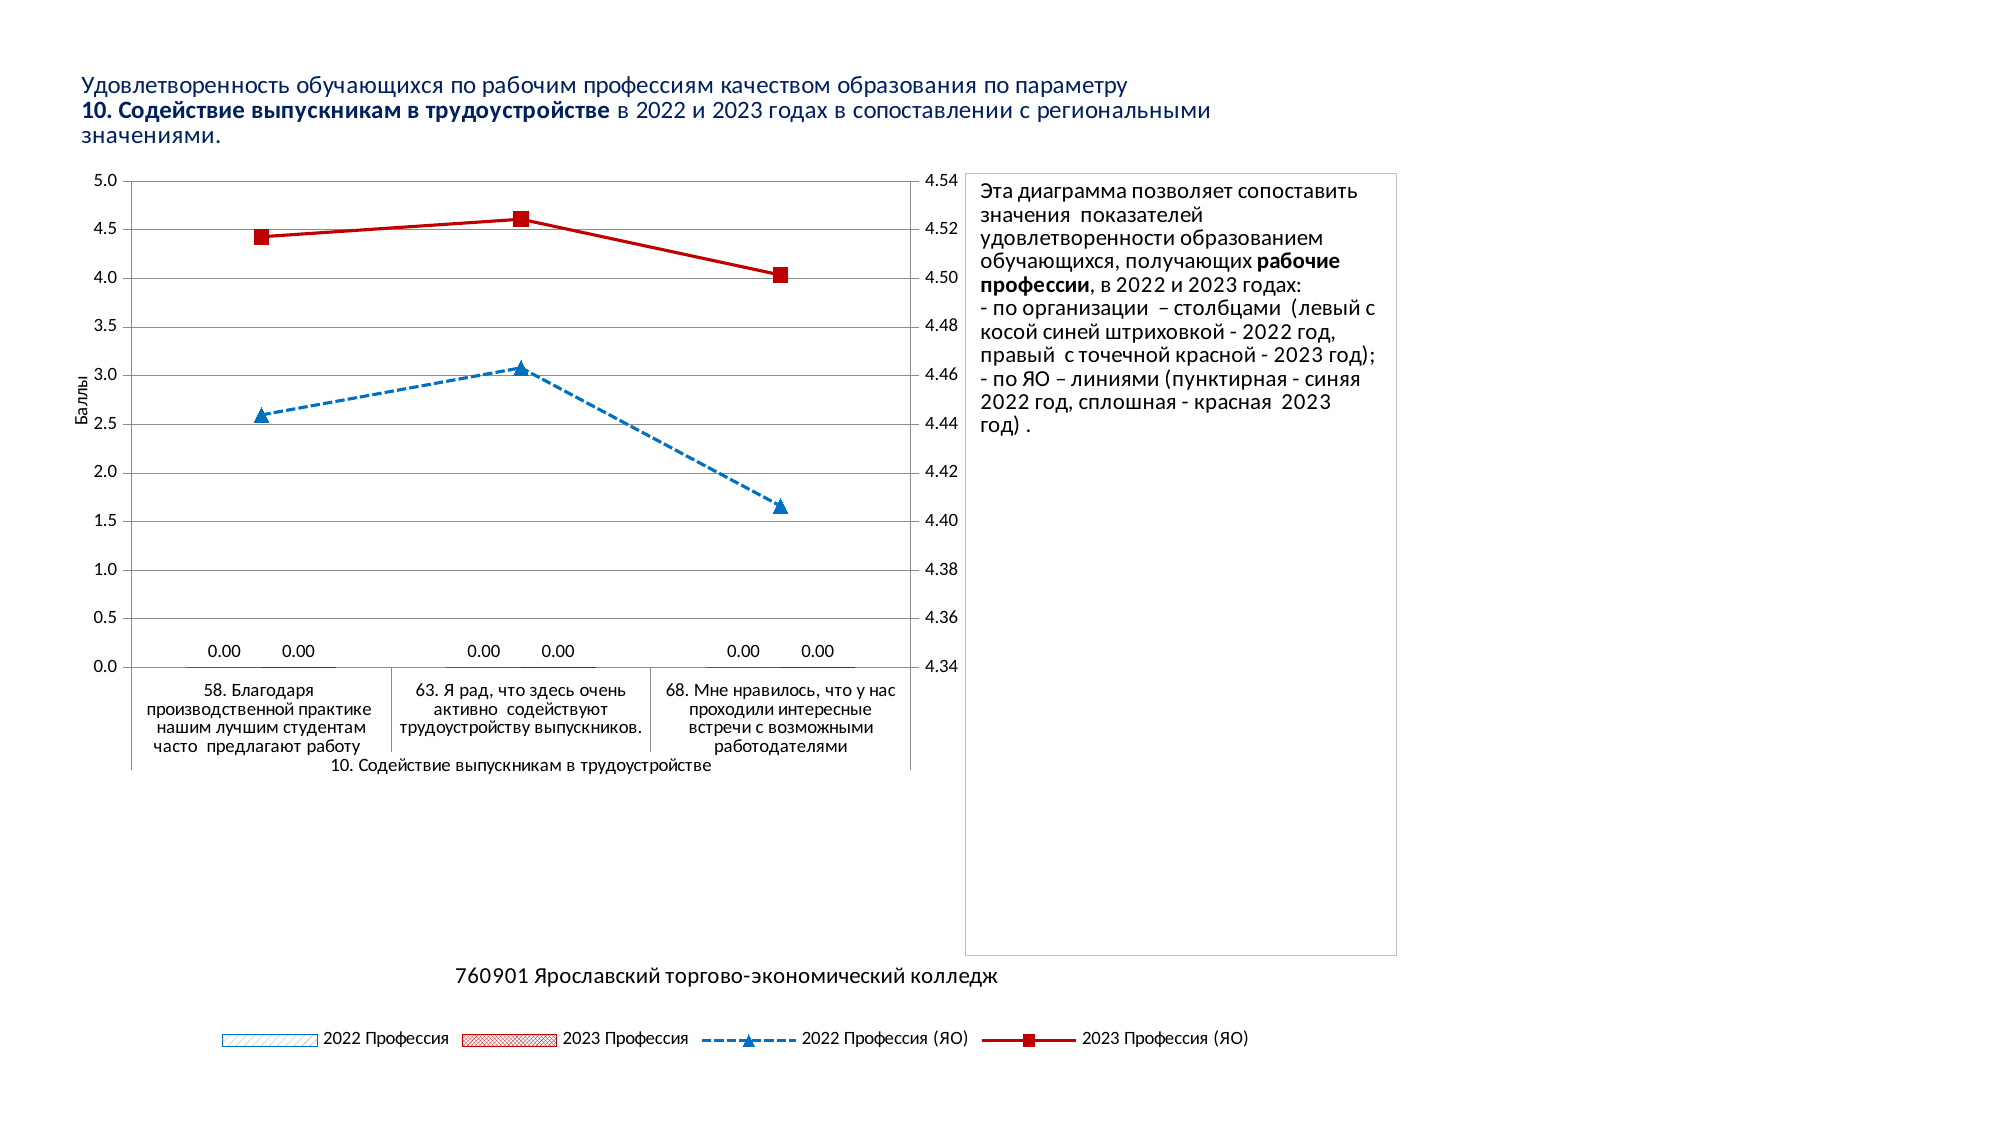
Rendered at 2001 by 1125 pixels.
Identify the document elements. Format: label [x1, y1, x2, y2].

chart [59, 58, 1414, 1056]
